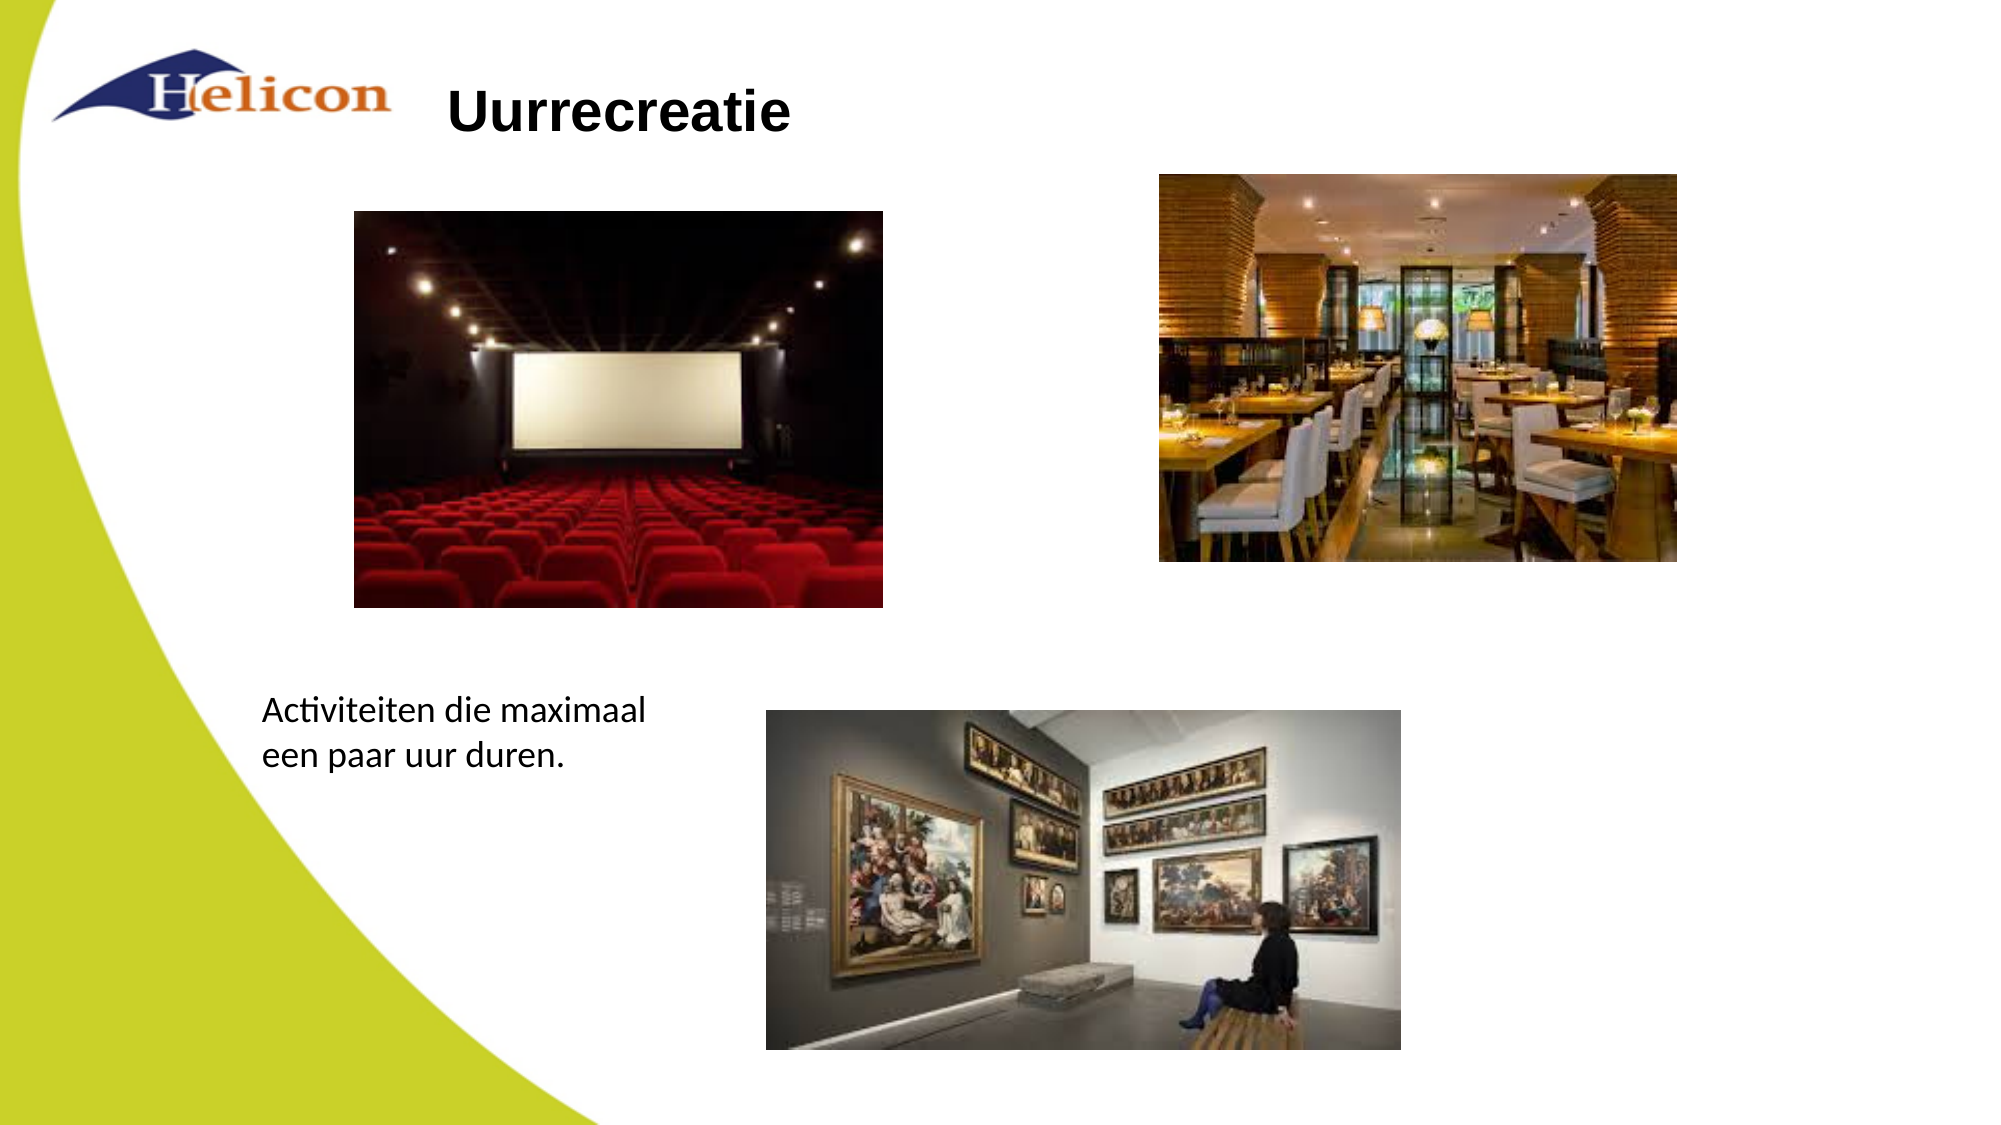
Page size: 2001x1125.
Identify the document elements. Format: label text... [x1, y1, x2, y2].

text_box Activiteiten die maximaal een paar uur duren. [247, 678, 700, 783]
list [354, 211, 883, 608]
picture [0, 0, 2000, 1125]
title Uurrecreatie [432, 54, 1887, 161]
